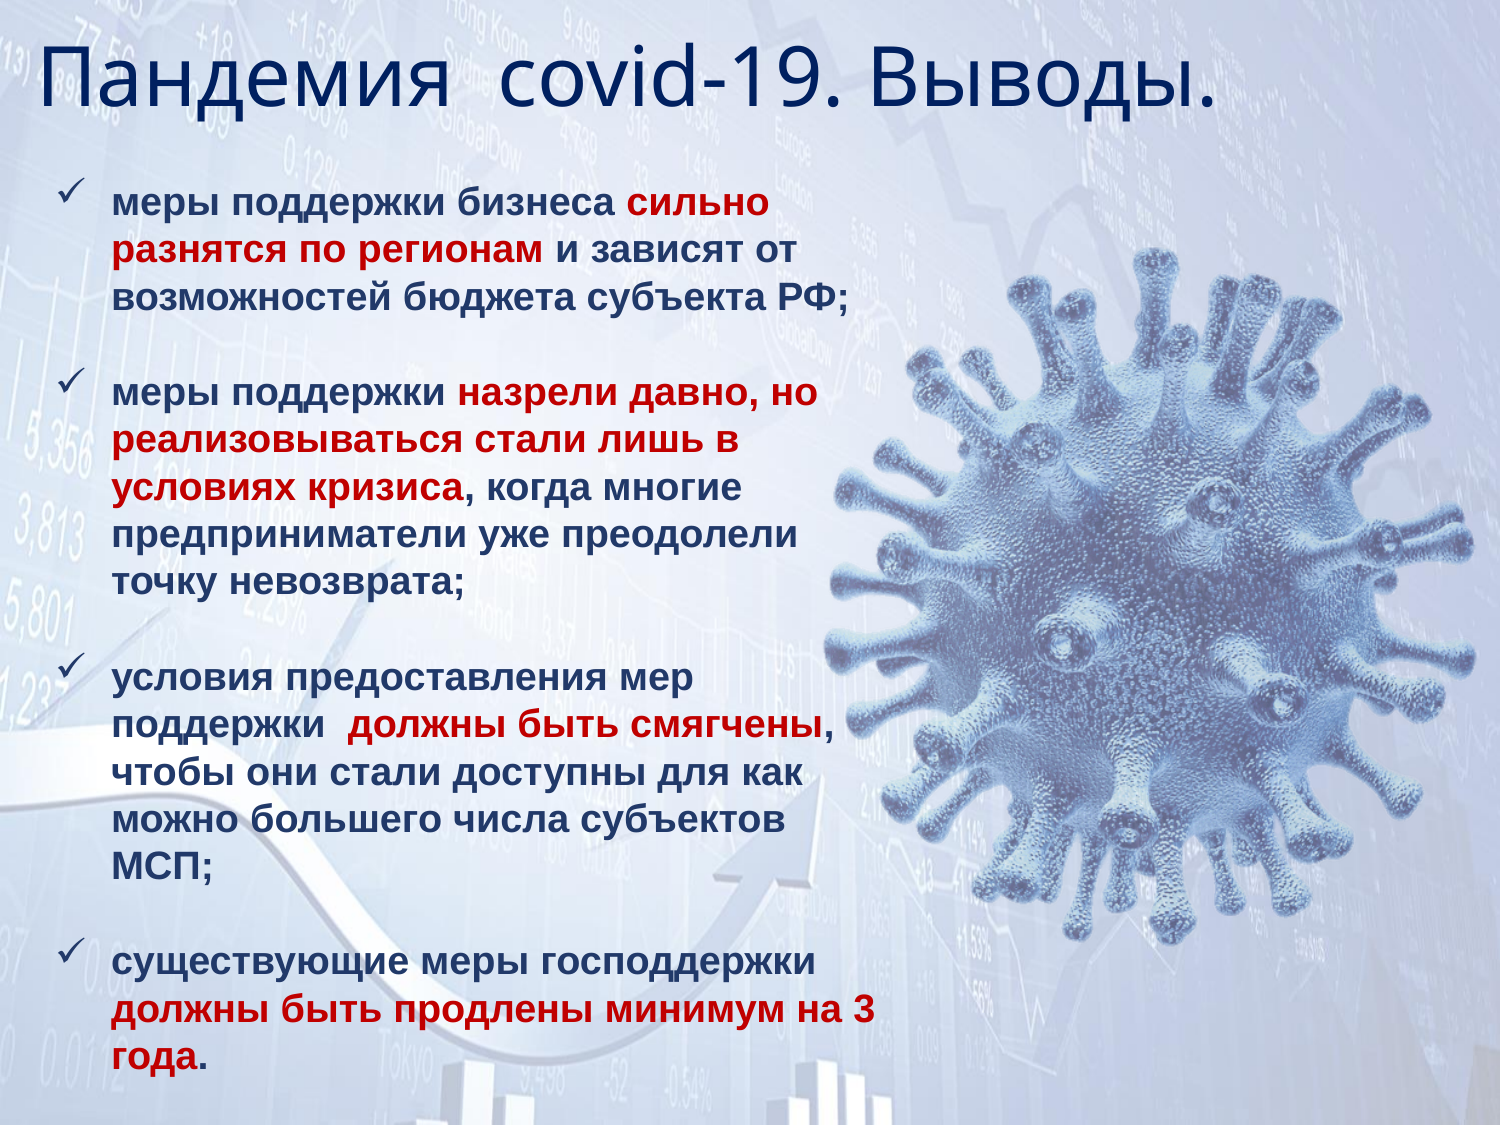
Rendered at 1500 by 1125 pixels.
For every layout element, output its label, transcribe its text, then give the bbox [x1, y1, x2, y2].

text_box [820, 167, 1478, 1053]
picture [0, 0, 1500, 1125]
text_box меры поддержки бизнеса сильно разнятся по регионам и зависят от возможностей бюджета субъекта РФ; меры поддержки назрели давно, но реализовываться стали лишь в условиях кризиса, когда многие предприниматели уже преодолели точку невозврата; условия предоставления мер поддержки должны быть смягчены, чтобы они стали доступны для как можно большего числа субъектов МСП; существующие меры господдержки должны быть продлены минимум на 3 года. [40, 168, 906, 1086]
text_box Пандемия covid-19. Выводы. [21, 26, 1366, 123]
